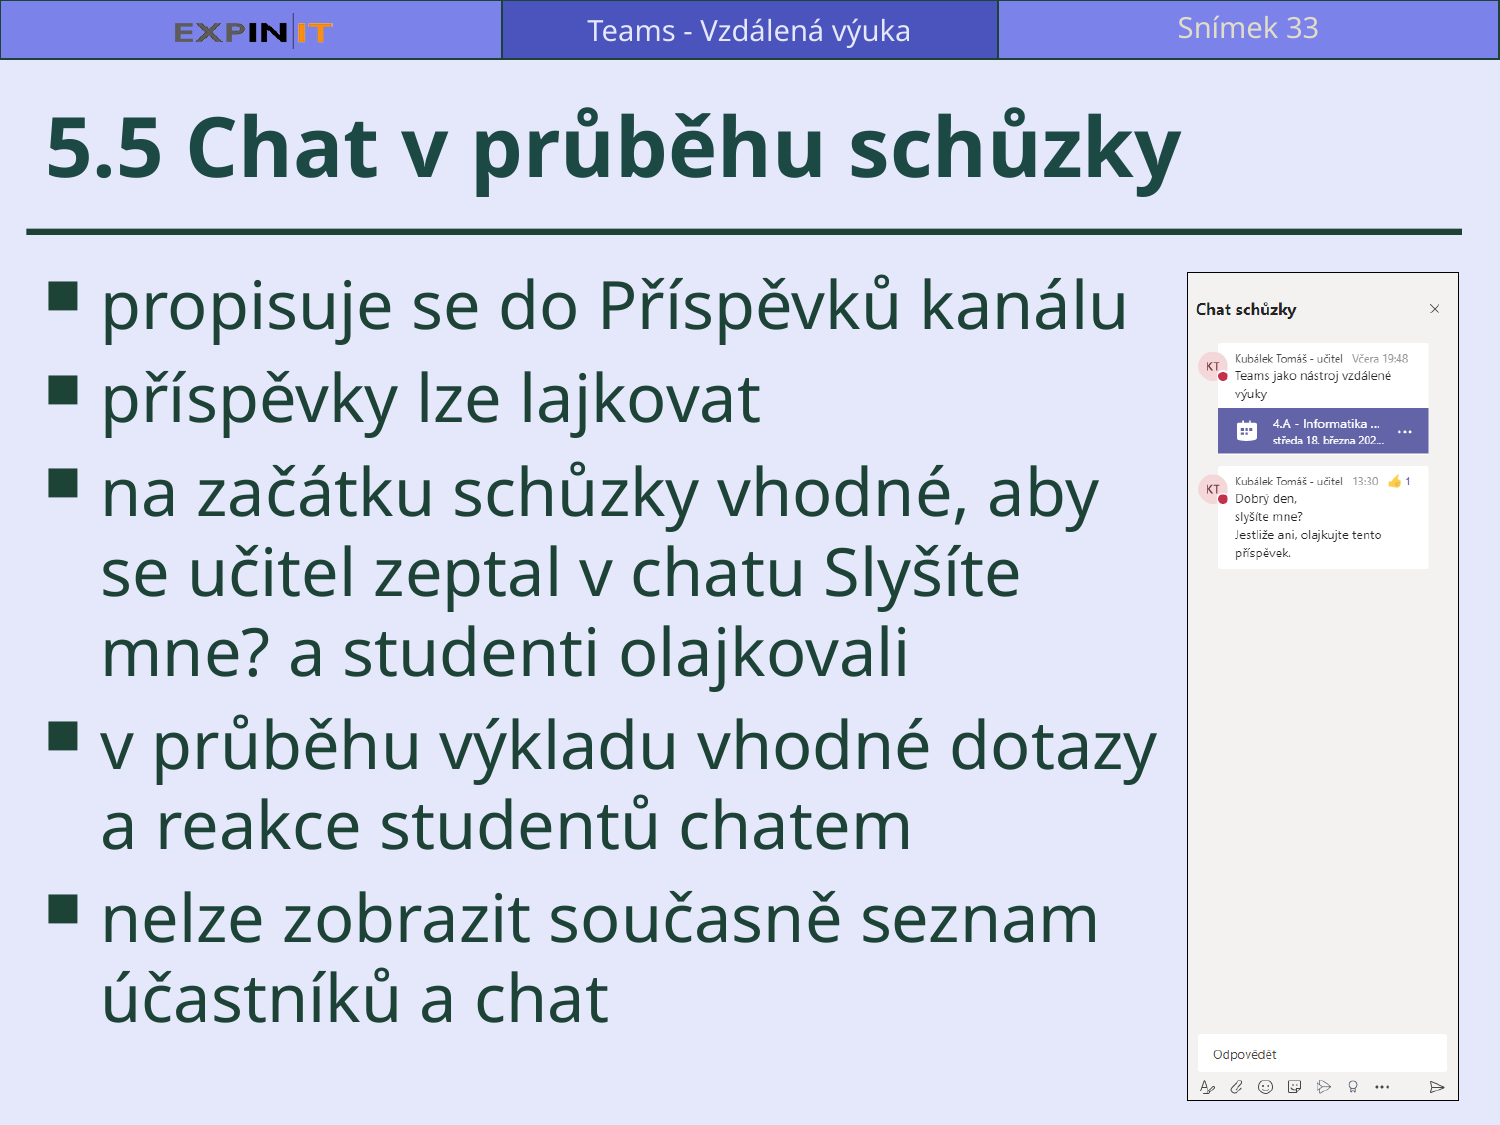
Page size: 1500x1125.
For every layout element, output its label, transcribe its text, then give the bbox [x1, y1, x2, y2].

footer Teams - Vzdálená výuka [501, 0, 997, 60]
slide_number Snímek 33 [997, 0, 1500, 60]
picture [175, 13, 333, 49]
title 5.5 Chat v průběhu schůzky [30, 66, 1459, 222]
list propisuje se do Příspěvků kanálu příspěvky lze lajkovat na začátku schůzky vhodné, aby se učitel zeptal v chatu Slyšíte mne? a studenti olajkovali v průběhu výkladu vhodné dotazy a reakce studentů chatem nelze zobrazit současně seznam účastníků a chat [29, 255, 1188, 1106]
picture [1186, 272, 1459, 1102]
